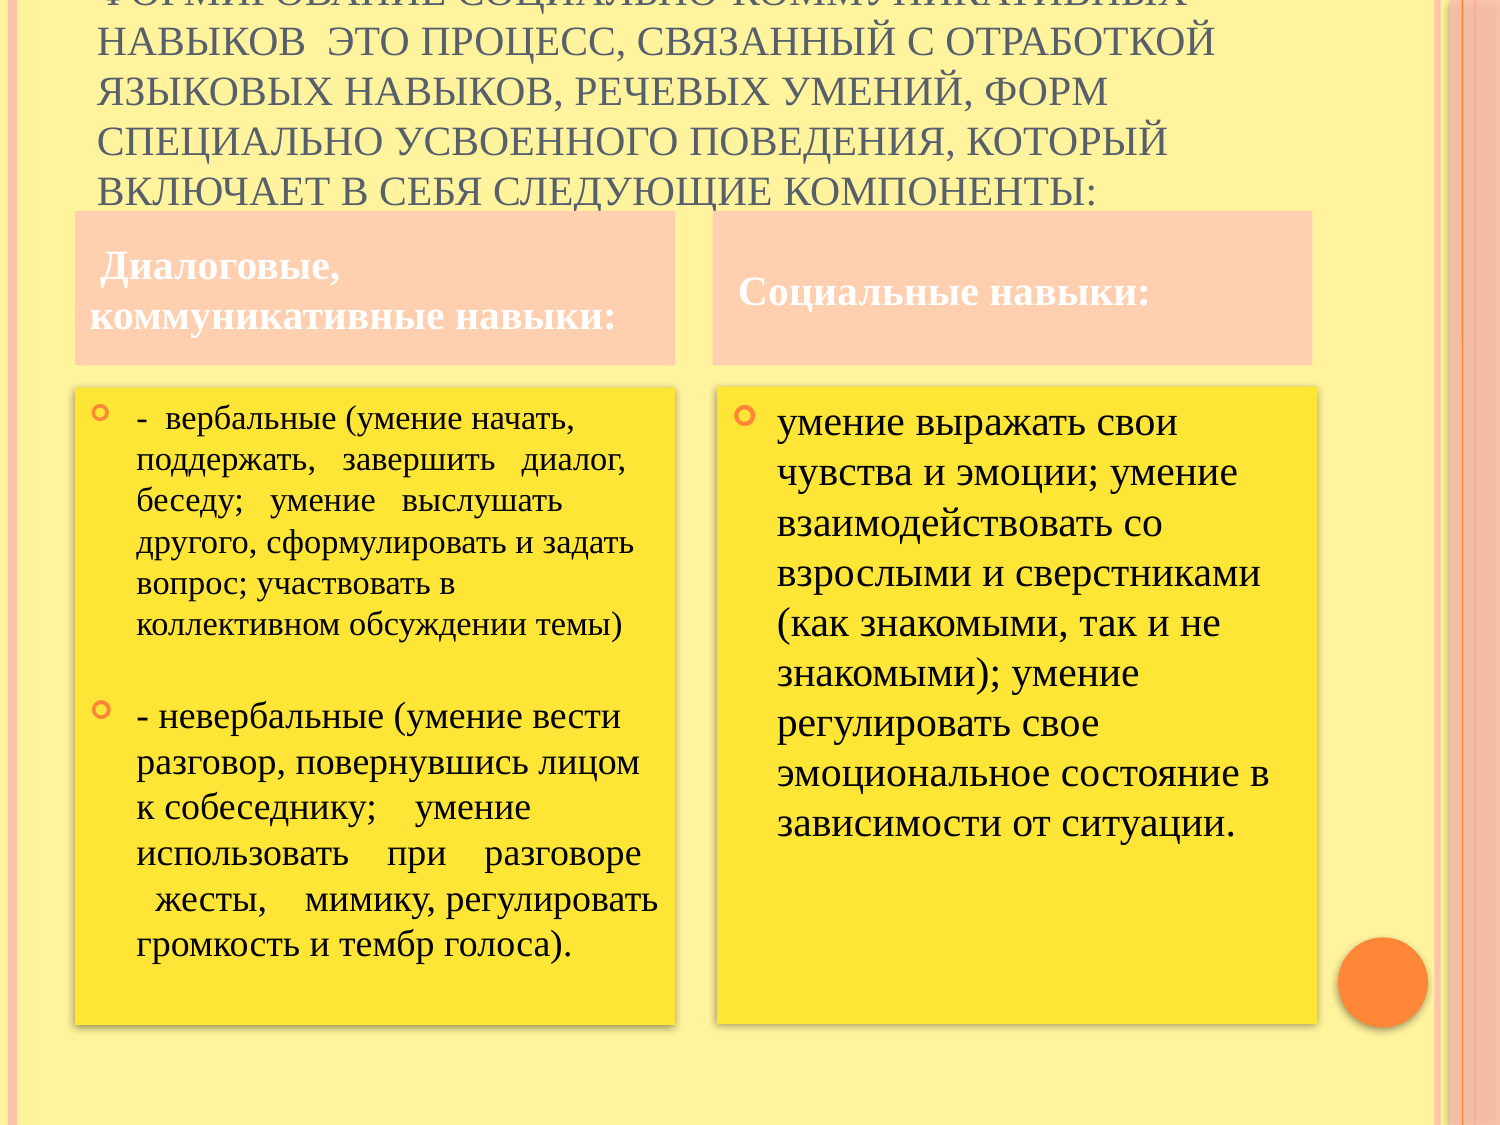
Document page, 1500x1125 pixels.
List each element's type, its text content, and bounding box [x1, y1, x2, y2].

list умение выражать свои чувства и эмоции; умение взаимодействовать со взрослыми и сверстниками (как знакомыми, так и не знакомыми); умение регулировать свое эмоциональное состояние в зависимости от ситуации. [717, 386, 1318, 1025]
list - вербальные (умение начать, поддержать, завершить диалог, беседу; умение выслушать другого, сформулировать и задать вопрос; участвовать в коллективном обсуждении темы) - невербальные (умение вести разговор, повернувшись лицом к собеседнику; умение использовать при разговоре жесты, мимику, регулировать громкость и тембр голоса). [75, 387, 675, 1025]
title Формирование социально-коммуникативных навыков это процесс, связанный с отработкой языковых навыков, речевых умений, форм специально усвоенного поведения, который включает в себя следующие компоненты: [82, 117, 1320, 272]
list Социальные навыки: [712, 210, 1313, 366]
list Диалоговые, коммуникативные навыки: [75, 210, 675, 366]
